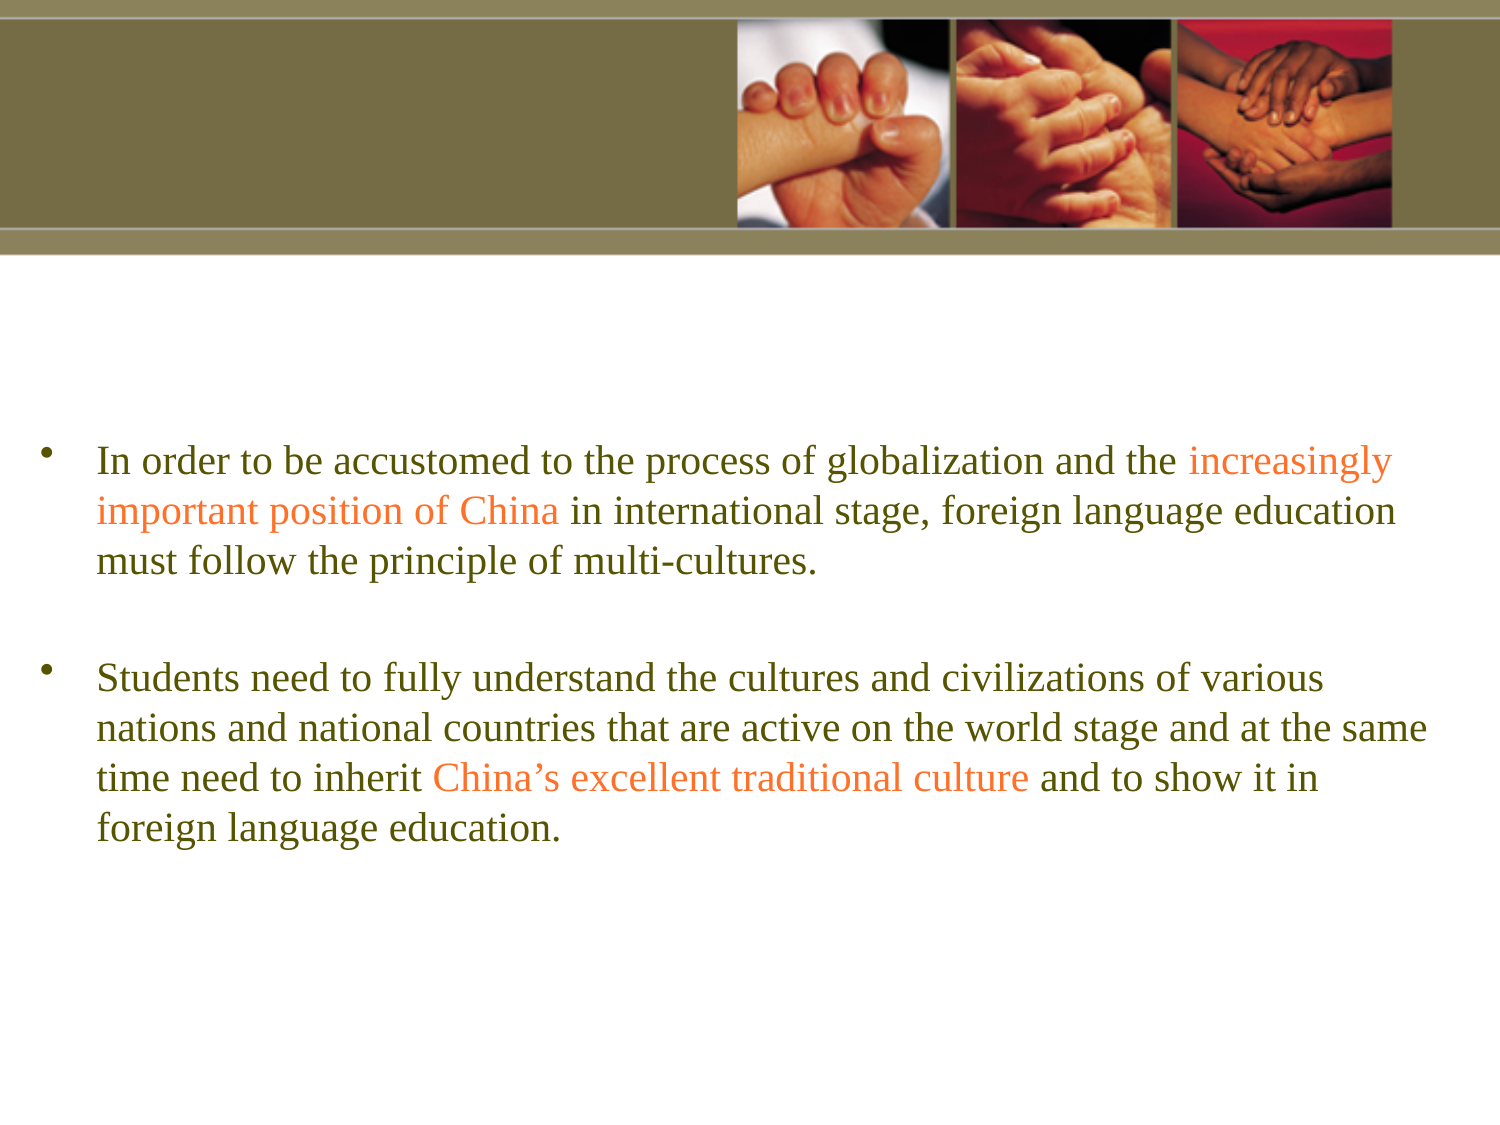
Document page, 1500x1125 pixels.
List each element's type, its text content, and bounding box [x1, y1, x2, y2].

picture [0, 0, 1500, 1125]
list In order to be accustomed to the process of globalization and the increasingly important position of China in international stage, foreign language education must follow the principle of multi-cultures. Students need to fully understand the cultures and civilizations of various nations and national countries that are active on the world stage and at the same time need to inherit China’s excellent traditional culture and to show it in foreign language education. [24, 424, 1463, 1026]
